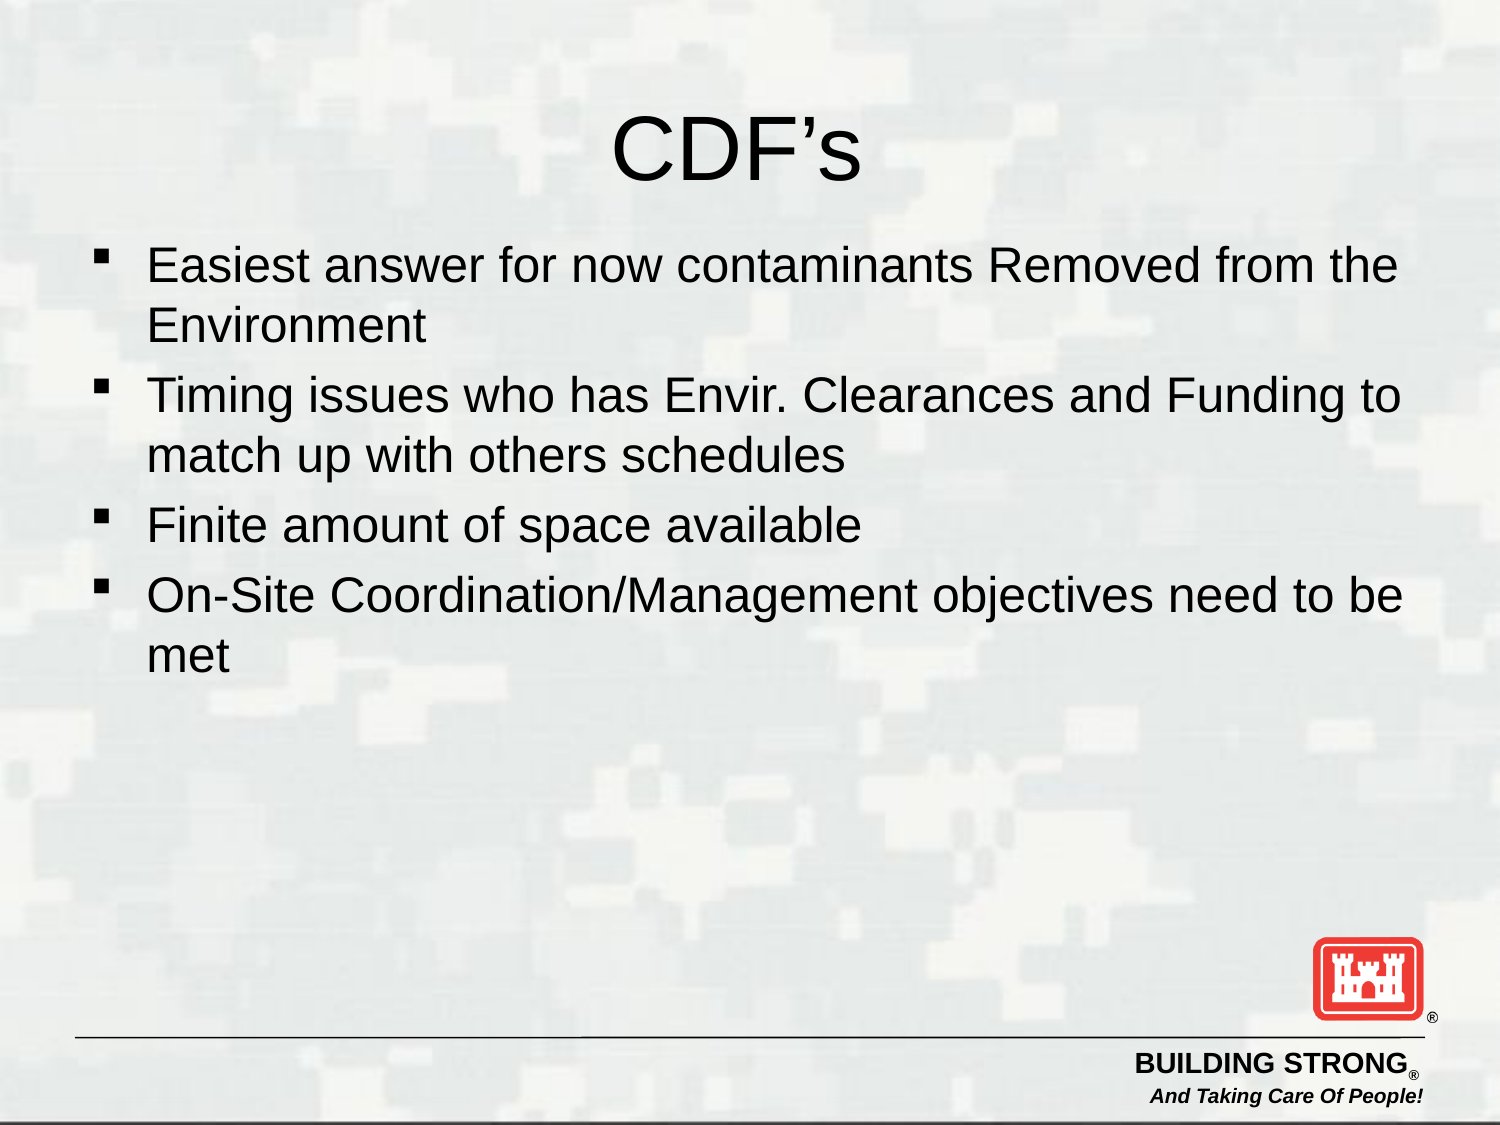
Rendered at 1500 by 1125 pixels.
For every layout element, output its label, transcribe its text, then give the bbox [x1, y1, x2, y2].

list Easiest answer for now contaminants Removed from the Environment Timing issues who has Envir. Clearances and Funding to match up with others schedules Finite amount of space available On-Site Coordination/Management objectives need to be met [74, 224, 1426, 1001]
picture [0, 0, 1500, 1125]
title CDF’s [62, 49, 1413, 238]
